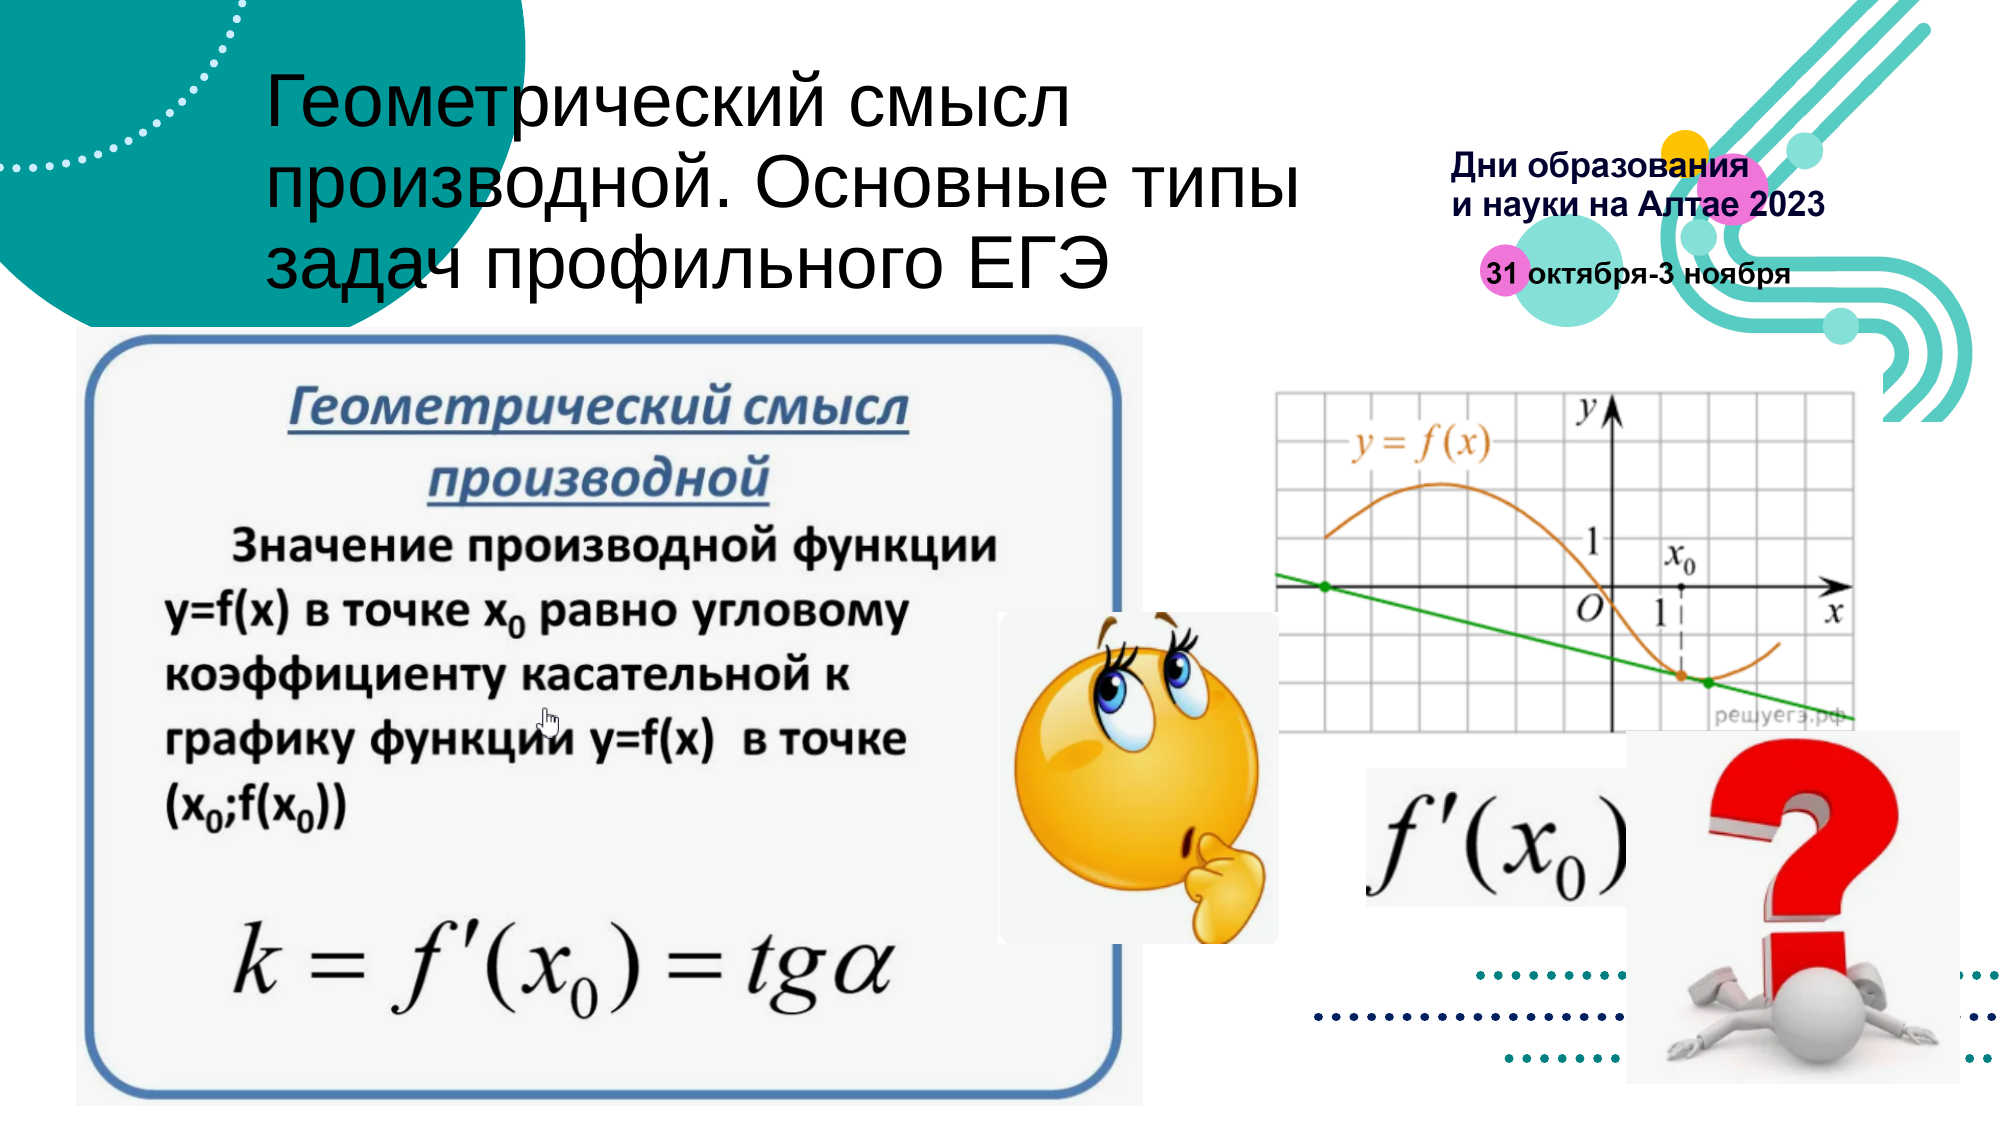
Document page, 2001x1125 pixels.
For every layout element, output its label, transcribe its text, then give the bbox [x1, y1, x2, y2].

text_box [0, 0, 526, 326]
text_box Геометрический смысл производной. Основные типы задач профильного ЕГЭ [250, 54, 1341, 313]
text_box [0, 0, 245, 171]
picture [76, 0, 2000, 1107]
